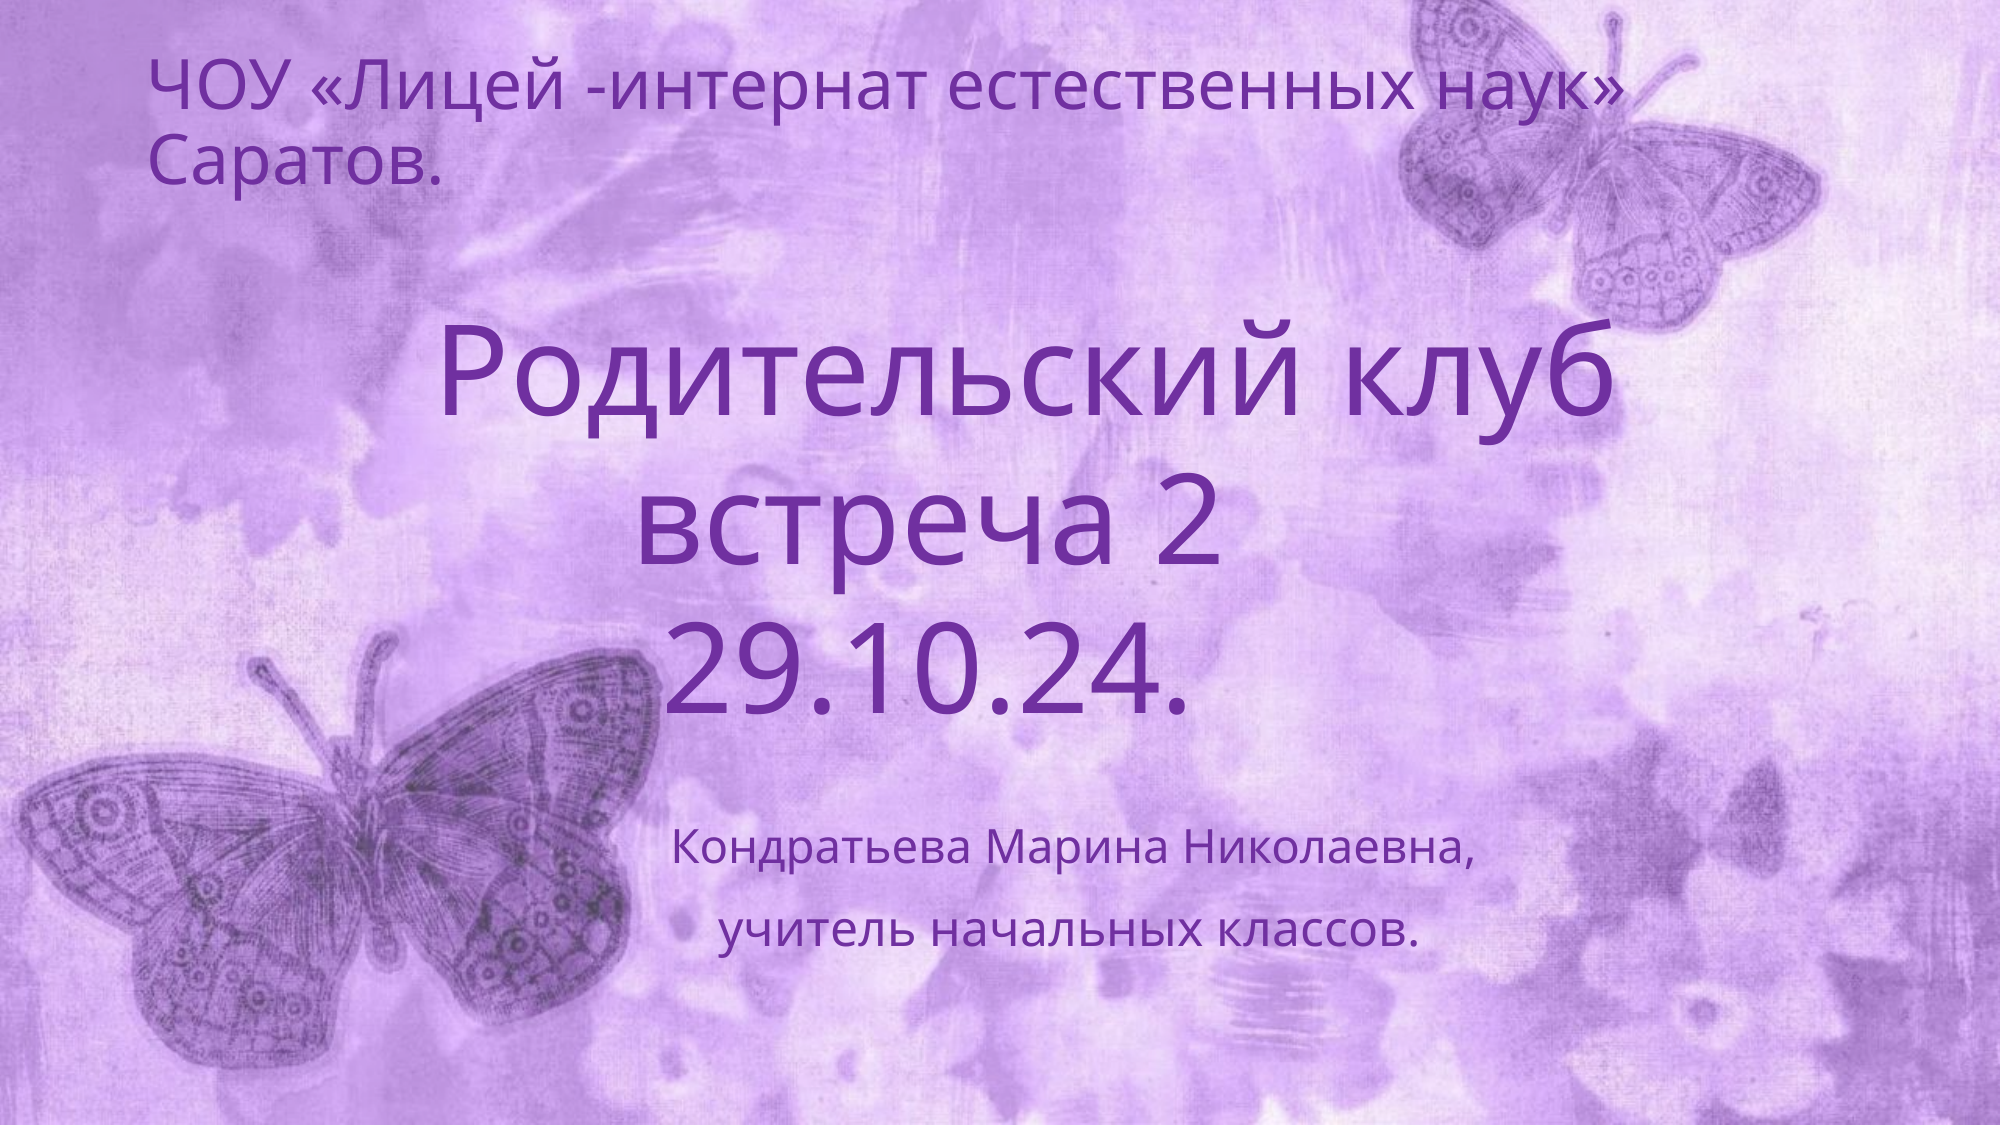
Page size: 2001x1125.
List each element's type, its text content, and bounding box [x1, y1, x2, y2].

list Родительский клуб встреча 2 29.10.24. Кондратьева Марина Николаевна, учитель начальных классов. [131, 299, 1725, 981]
title ЧОУ «Лицей -интернат естественных наук» Саратов. [131, 41, 1775, 208]
